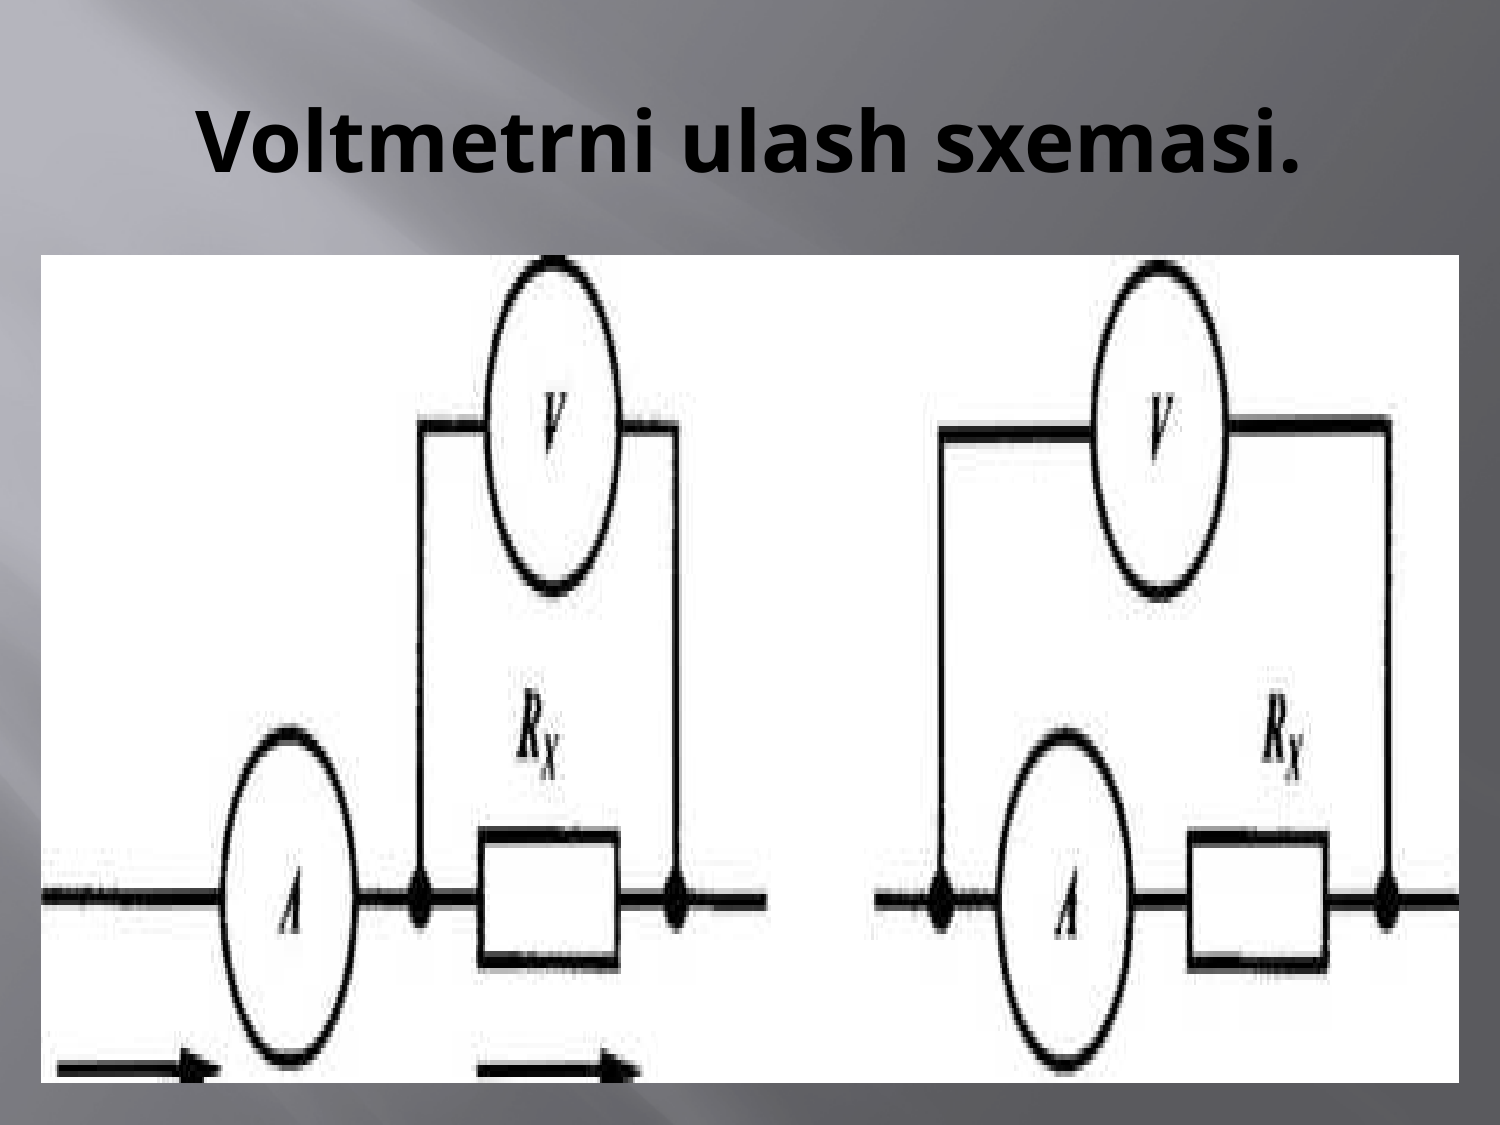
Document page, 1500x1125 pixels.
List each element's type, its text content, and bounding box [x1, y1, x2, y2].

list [41, 255, 1459, 1083]
title Voltmetrni ulash sxemasi. [75, 45, 1425, 233]
